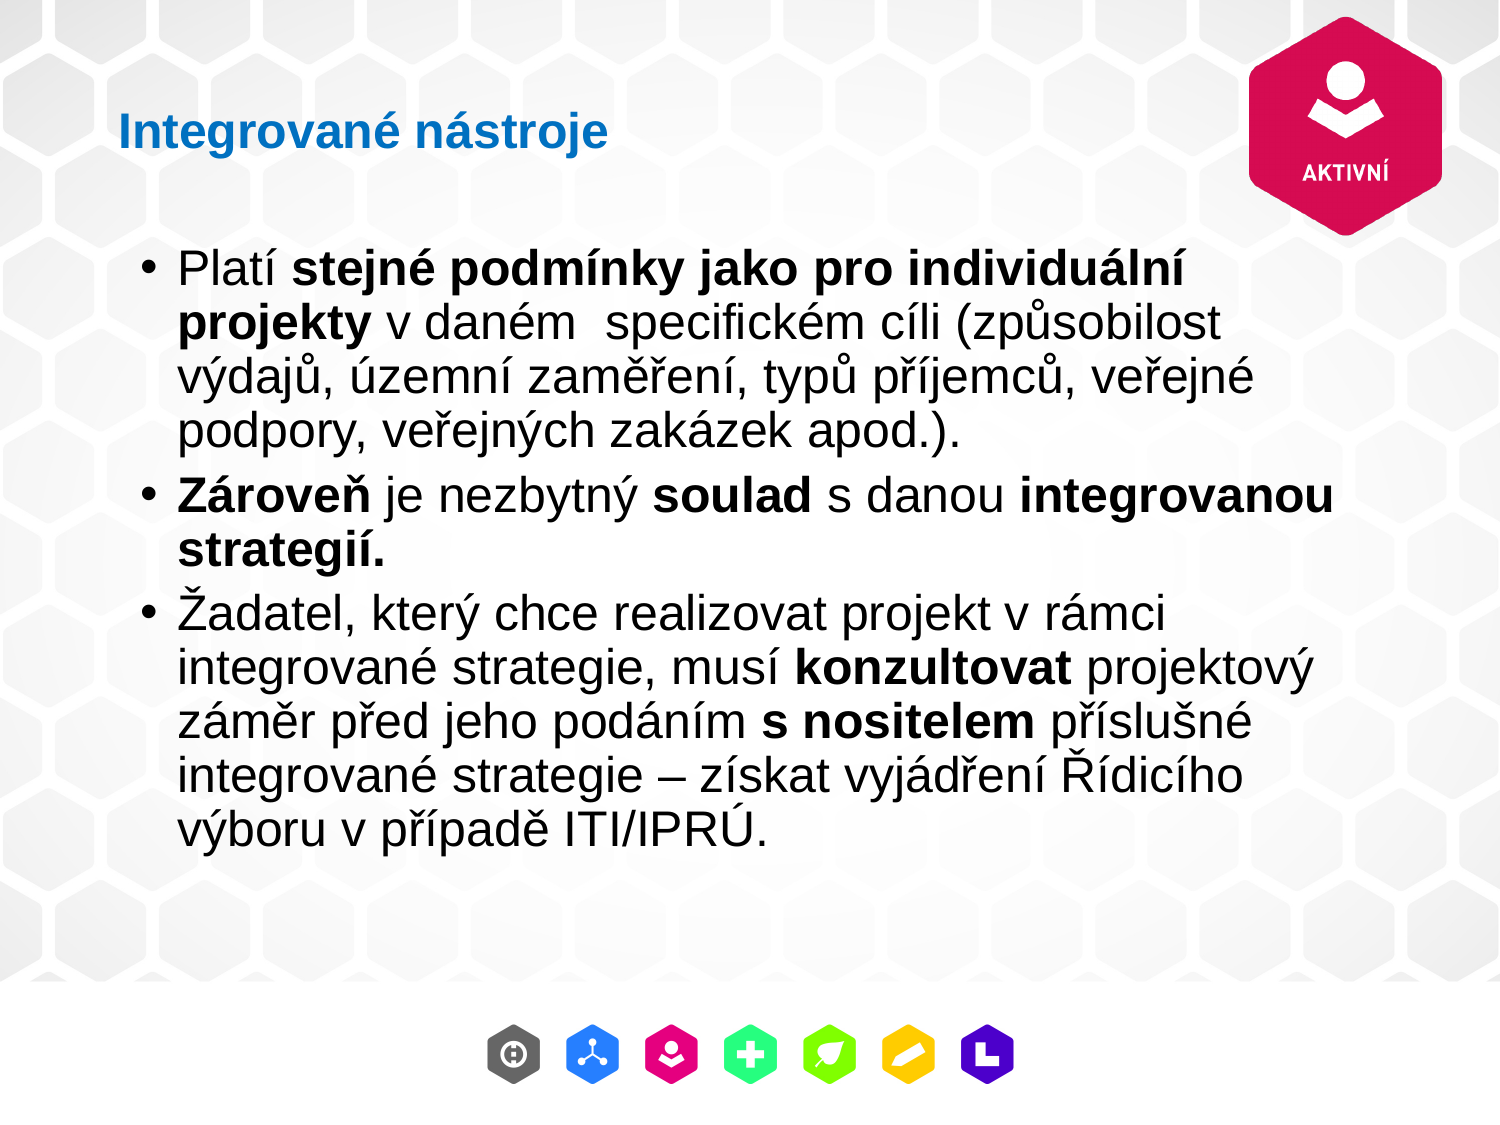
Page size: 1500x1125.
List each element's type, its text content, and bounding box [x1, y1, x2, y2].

title Integrované nástroje [103, 59, 1248, 198]
list Platí stejné podmínky jako pro individuální projekty v daném specifickém cíli (způsobilost výdajů, územní zaměření, typů příjemců, veřejné podpory, veřejných zakázek apod.). Zároveň je nezbytný soulad s danou integrovanou strategií. Žadatel, který chce realizovat projekt v rámci integrované strategie, musí konzultovat projektový záměr před jeho podáním s nositelem příslušné integrované strategie – získat vyjádření Řídicího výboru v případě ITI/IPRÚ. [50, 235, 1397, 1014]
picture [0, 0, 1500, 1125]
